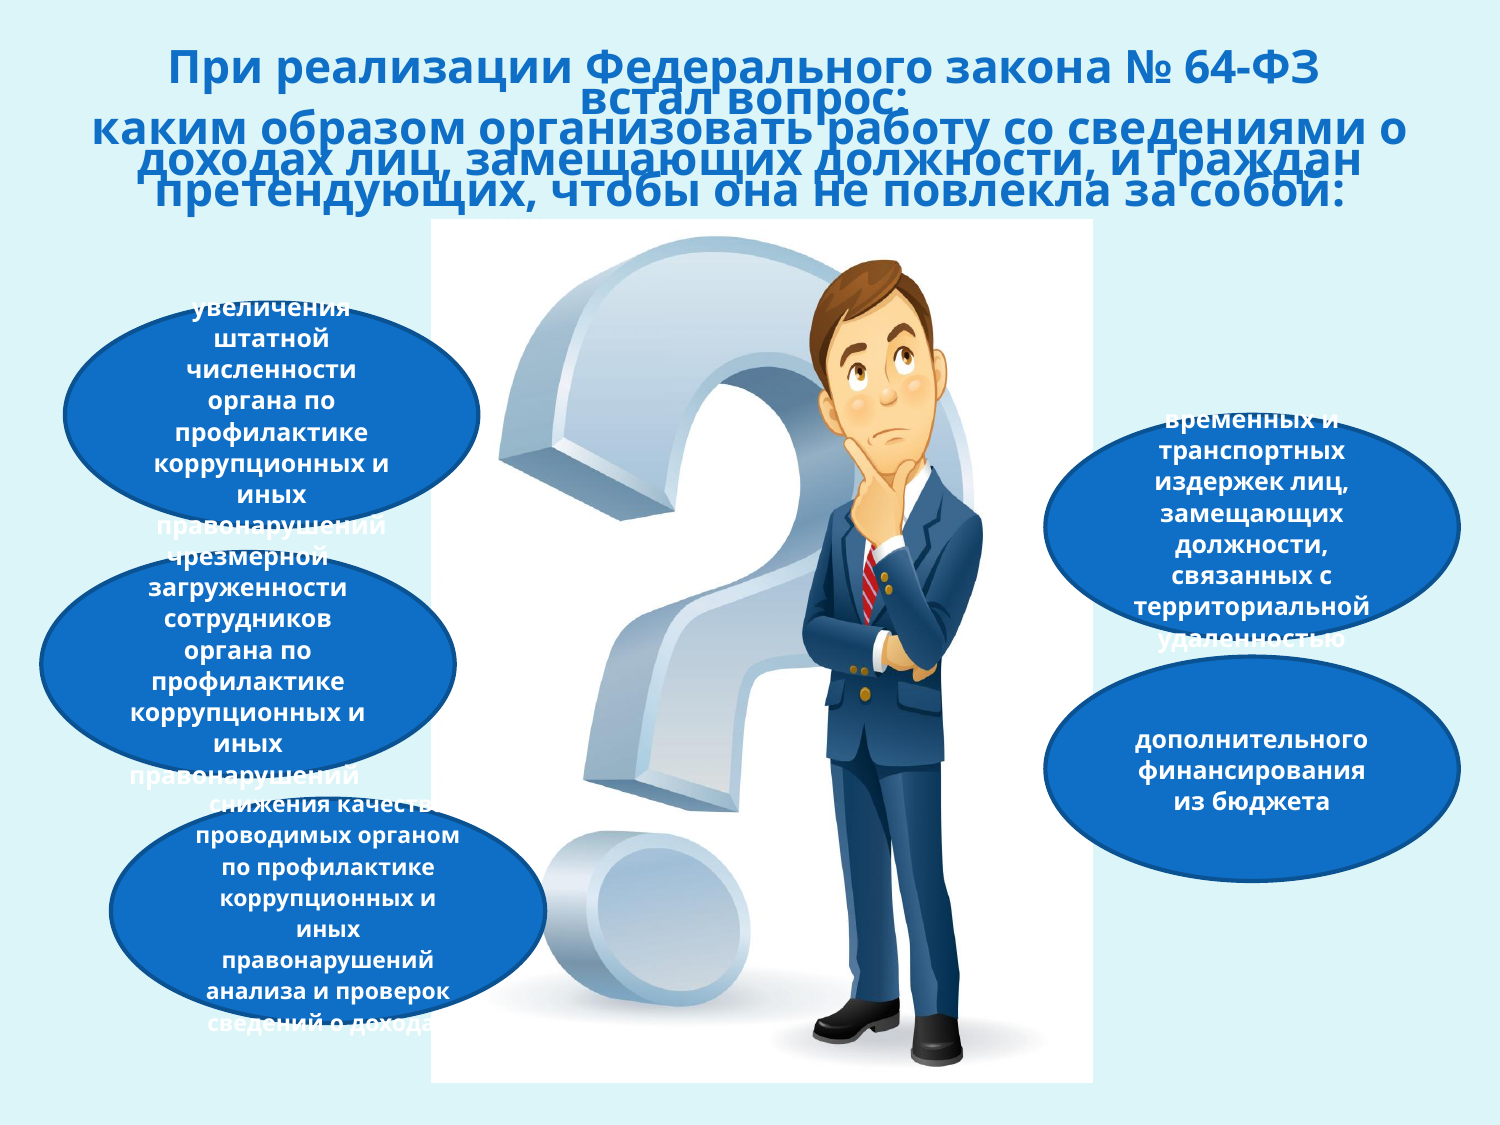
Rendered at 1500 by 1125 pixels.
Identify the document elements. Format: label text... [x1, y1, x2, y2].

title При реализации Федерального закона № 64-ФЗ встал вопрос: каким образом организовать работу со сведениями о доходах лиц, замещающих должности, и граждан претендующих, чтобы она не повлекла за собой: [75, 45, 1425, 233]
text_box чрезмерной загруженности сотрудников органа по профилактике коррупционных и иных правонарушений [39, 549, 425, 779]
text_box снижения качества проводимых органом по профилактике коррупционных и иных правонарушений анализа и проверок сведений о доходах [108, 796, 425, 1026]
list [430, 219, 1093, 1083]
text_box дополнительного финансирования из бюджета [1097, 654, 1461, 884]
text_box временных и транспортных издержек лиц, замещающих должности, связанных с территориальной удаленностью [1097, 412, 1461, 642]
text_box увеличения штатной численности органа по профилактике коррупционных и иных правонарушений [62, 300, 425, 530]
